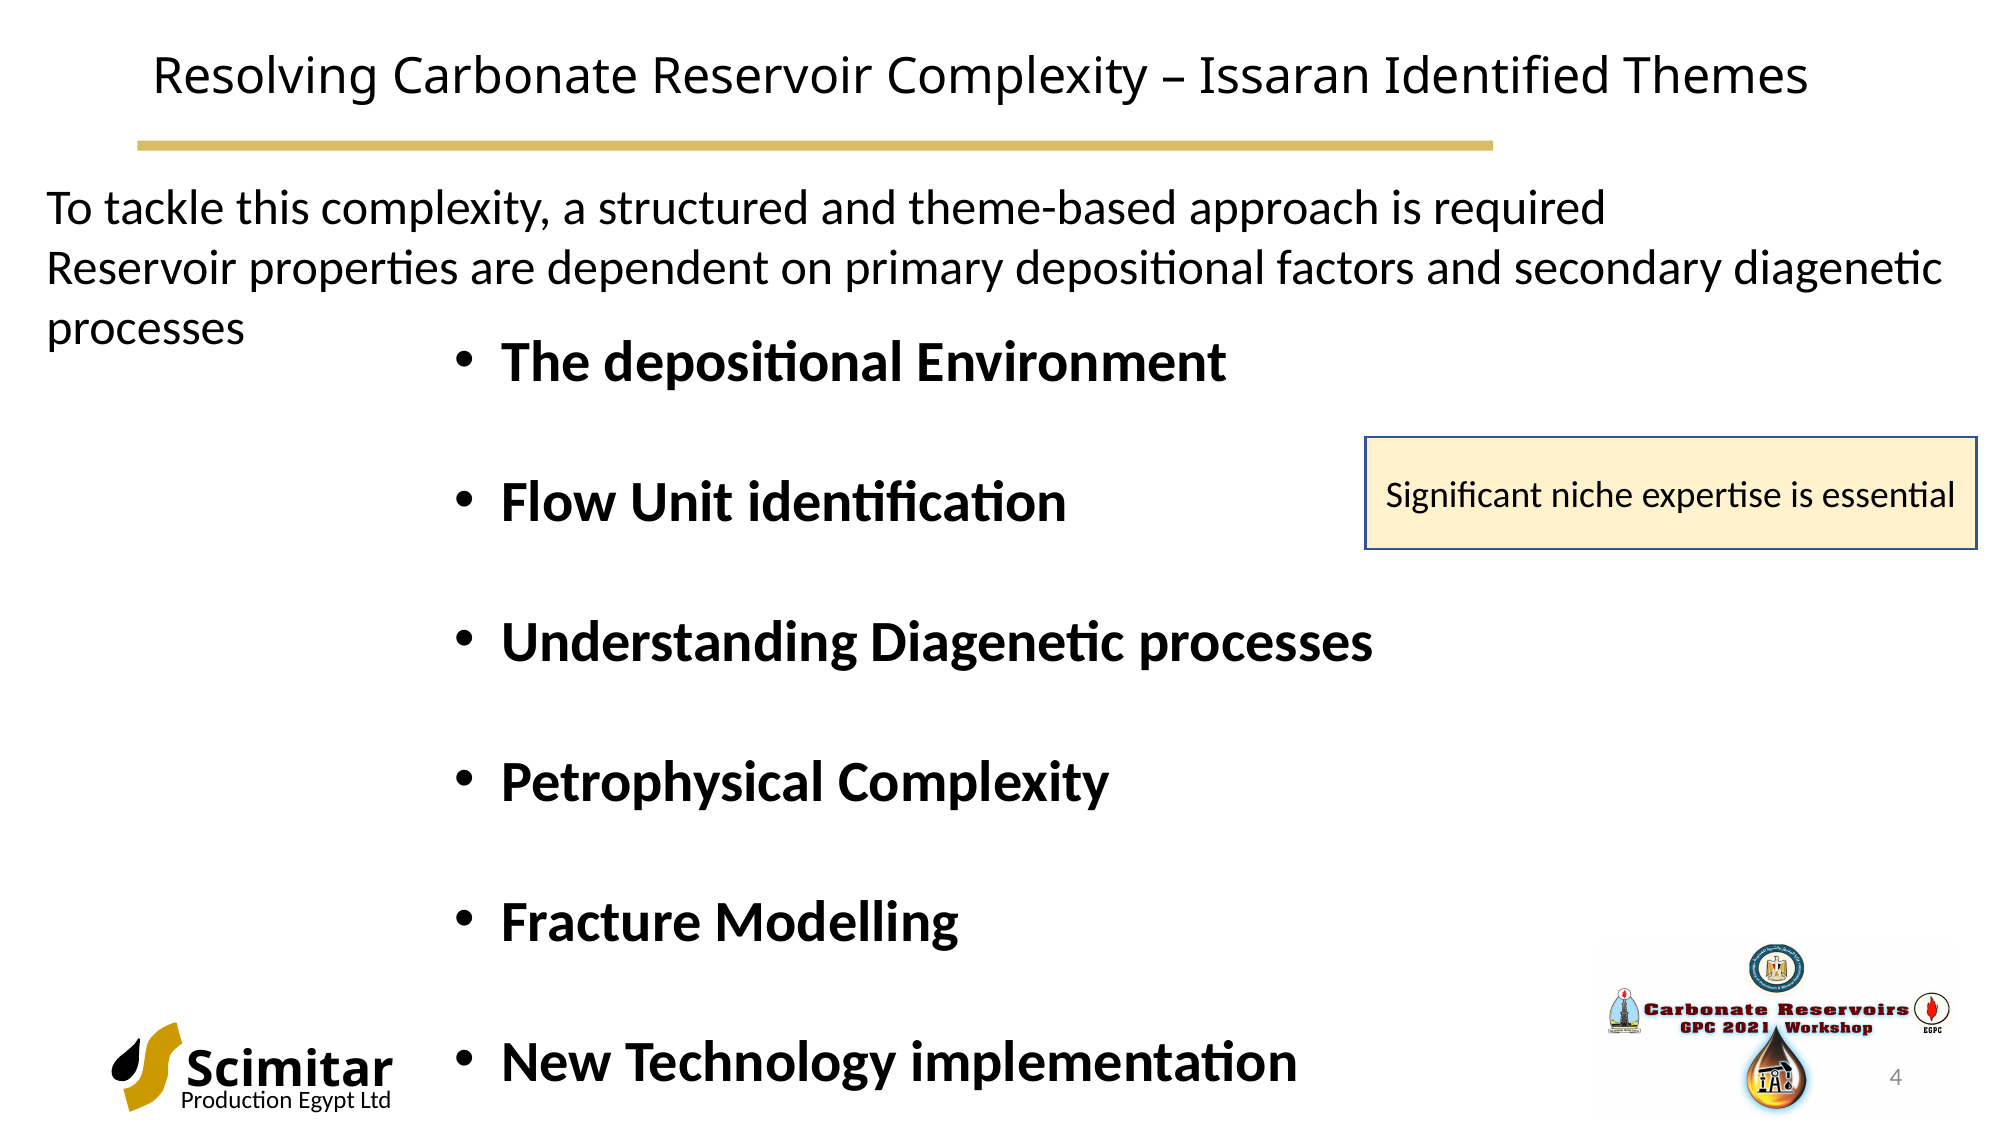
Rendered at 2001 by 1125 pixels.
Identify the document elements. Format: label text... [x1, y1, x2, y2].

text_box Significant niche expertise is essential [1364, 436, 1978, 550]
text_box The depositional Environment Flow Unit identification Understanding Diagenetic processes Petrophysical Complexity Fracture Modelling New Technology implementation [439, 362, 1714, 1125]
picture [1714, 942, 1957, 1119]
slide_number 4 [1714, 1045, 1918, 1106]
text_box To tackle this complexity, a structured and theme-based approach is required Reservoir properties are dependent on primary depositional factors and secondary diagenetic processes [31, 167, 1977, 362]
title Resolving Carbonate Reservoir Complexity – Issaran Identified Themes [137, 19, 1863, 135]
